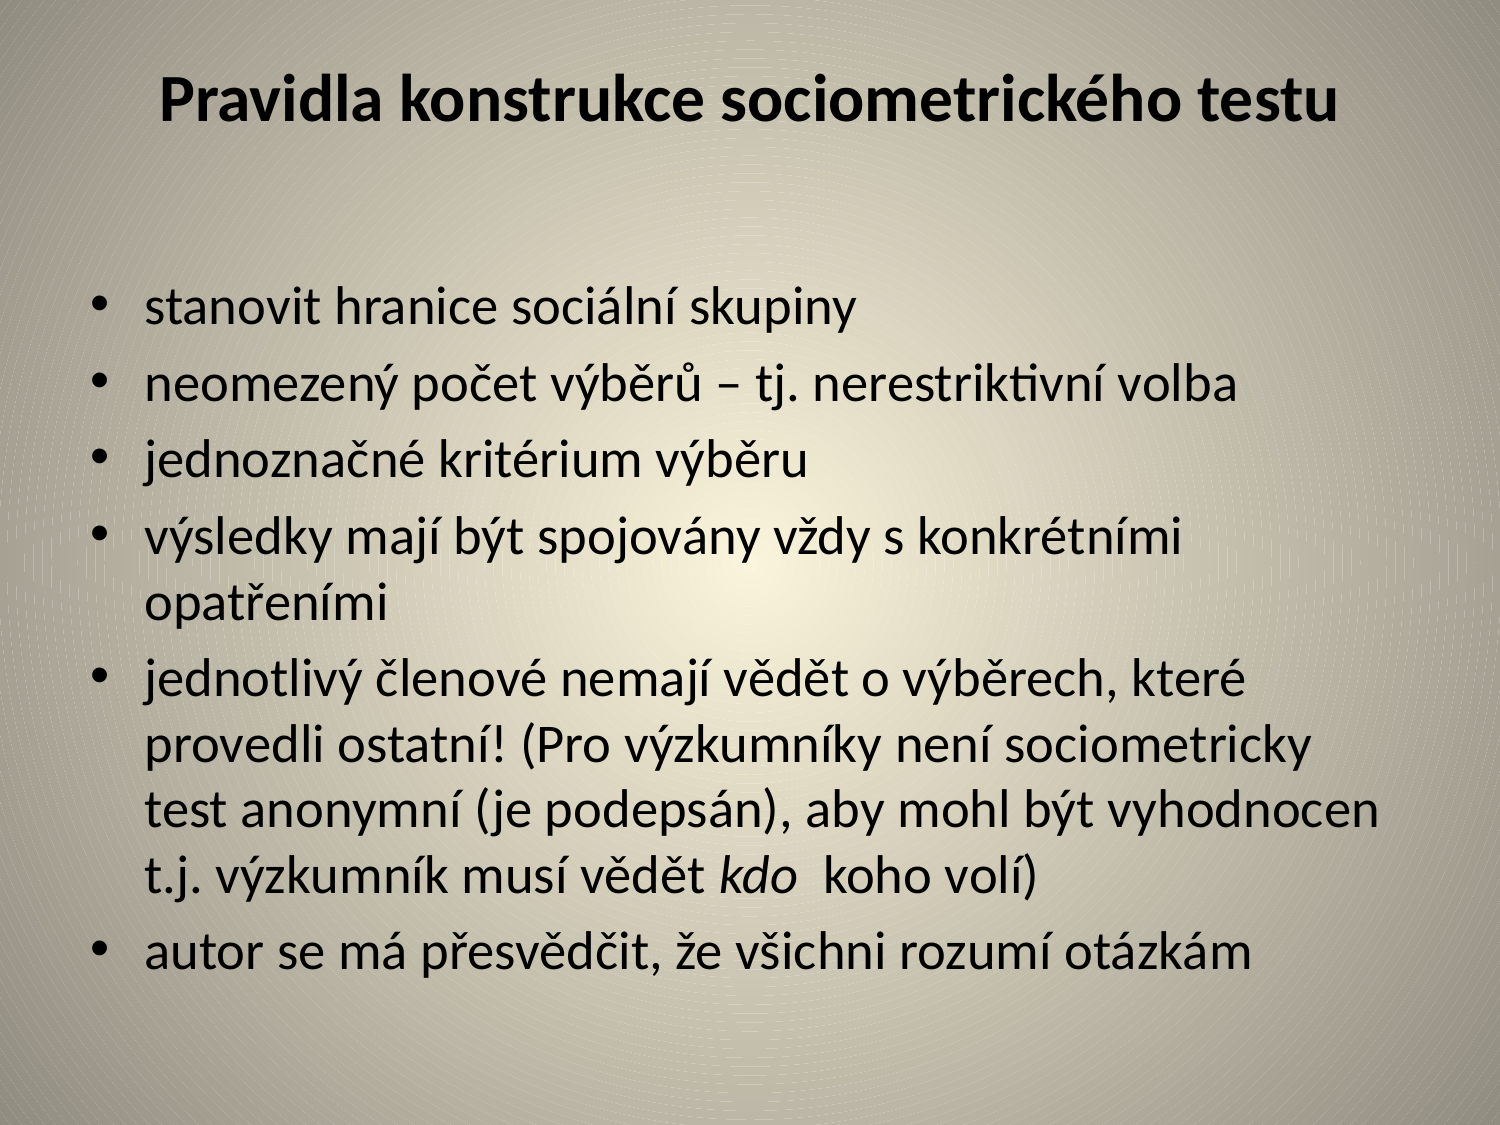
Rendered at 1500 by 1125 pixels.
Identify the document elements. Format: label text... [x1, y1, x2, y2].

title Pravidla konstrukce sociometrického testu [75, 45, 1425, 233]
list stanovit hranice sociální skupiny neomezený počet výběrů – tj. nerestriktivní volba jednoznačné kritérium výběru výsledky mají být spojovány vždy s konkrétními opatřeními jednotlivý členové nemají vědět o výběrech, které provedli ostatní! (Pro výzkumníky není sociometricky test anonymní (je podepsán), aby mohl být vyhodnocen t.j. výzkumník musí vědět kdo koho volí) autor se má přesvědčit, že všichni rozumí otázkám [75, 262, 1425, 1005]
